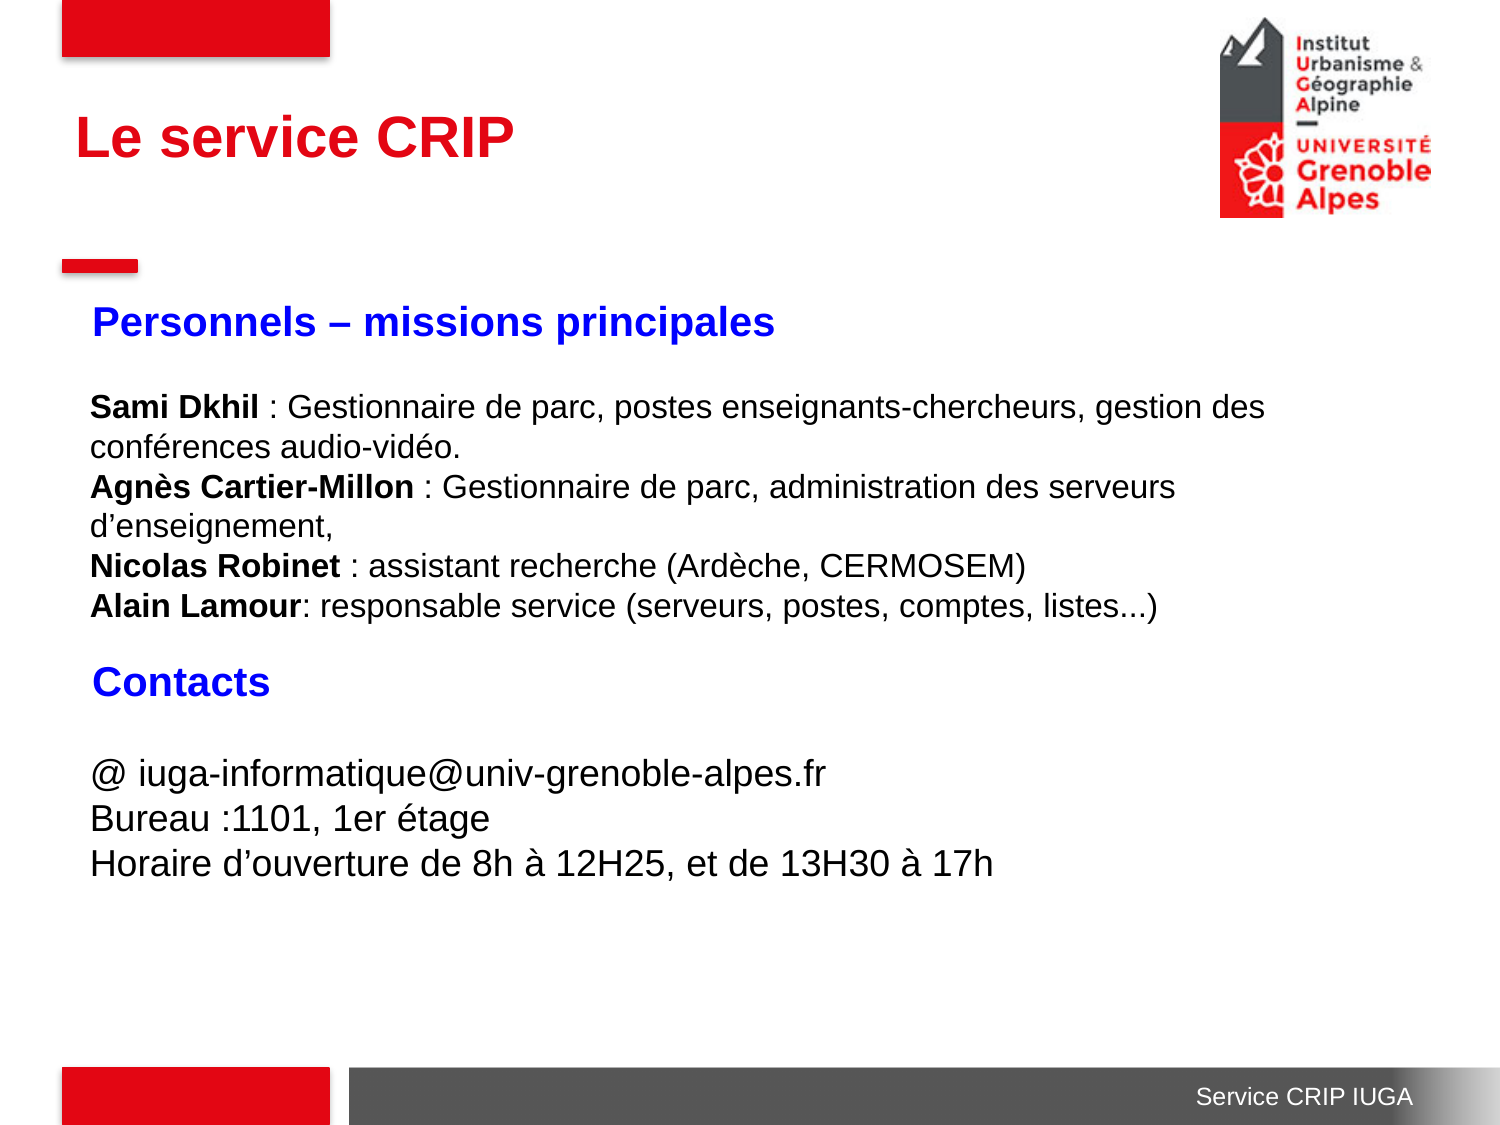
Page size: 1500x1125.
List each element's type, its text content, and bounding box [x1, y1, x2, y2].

text_box Personnels – missions principales Sami Dkhil : Gestionnaire de parc, postes enseignants-chercheurs, gestion des conférences audio-vidéo. Agnès Cartier-Millon : Gestionnaire de parc, administration des serveurs d’enseignement, Nicolas Robinet : assistant recherche (Ardèche, CERMOSEM) Alain Lamour: responsable service (serveurs, postes, comptes, listes...) Contacts @ iuga-informatique@univ-grenoble-alpes.fr Bureau :1101, 1er étage Horaire d’ouverture de 8h à 12H25, et de 13H30 à 17h [74, 297, 1419, 892]
title Le service CRIP [75, 44, 1425, 233]
text_box Service CRIP IUGA [1181, 1073, 1500, 1119]
text_box [62, 0, 330, 57]
picture [894, 521, 955, 1125]
text_box [62, 1067, 330, 1125]
picture [1220, 17, 1431, 218]
text_box [62, 259, 138, 273]
